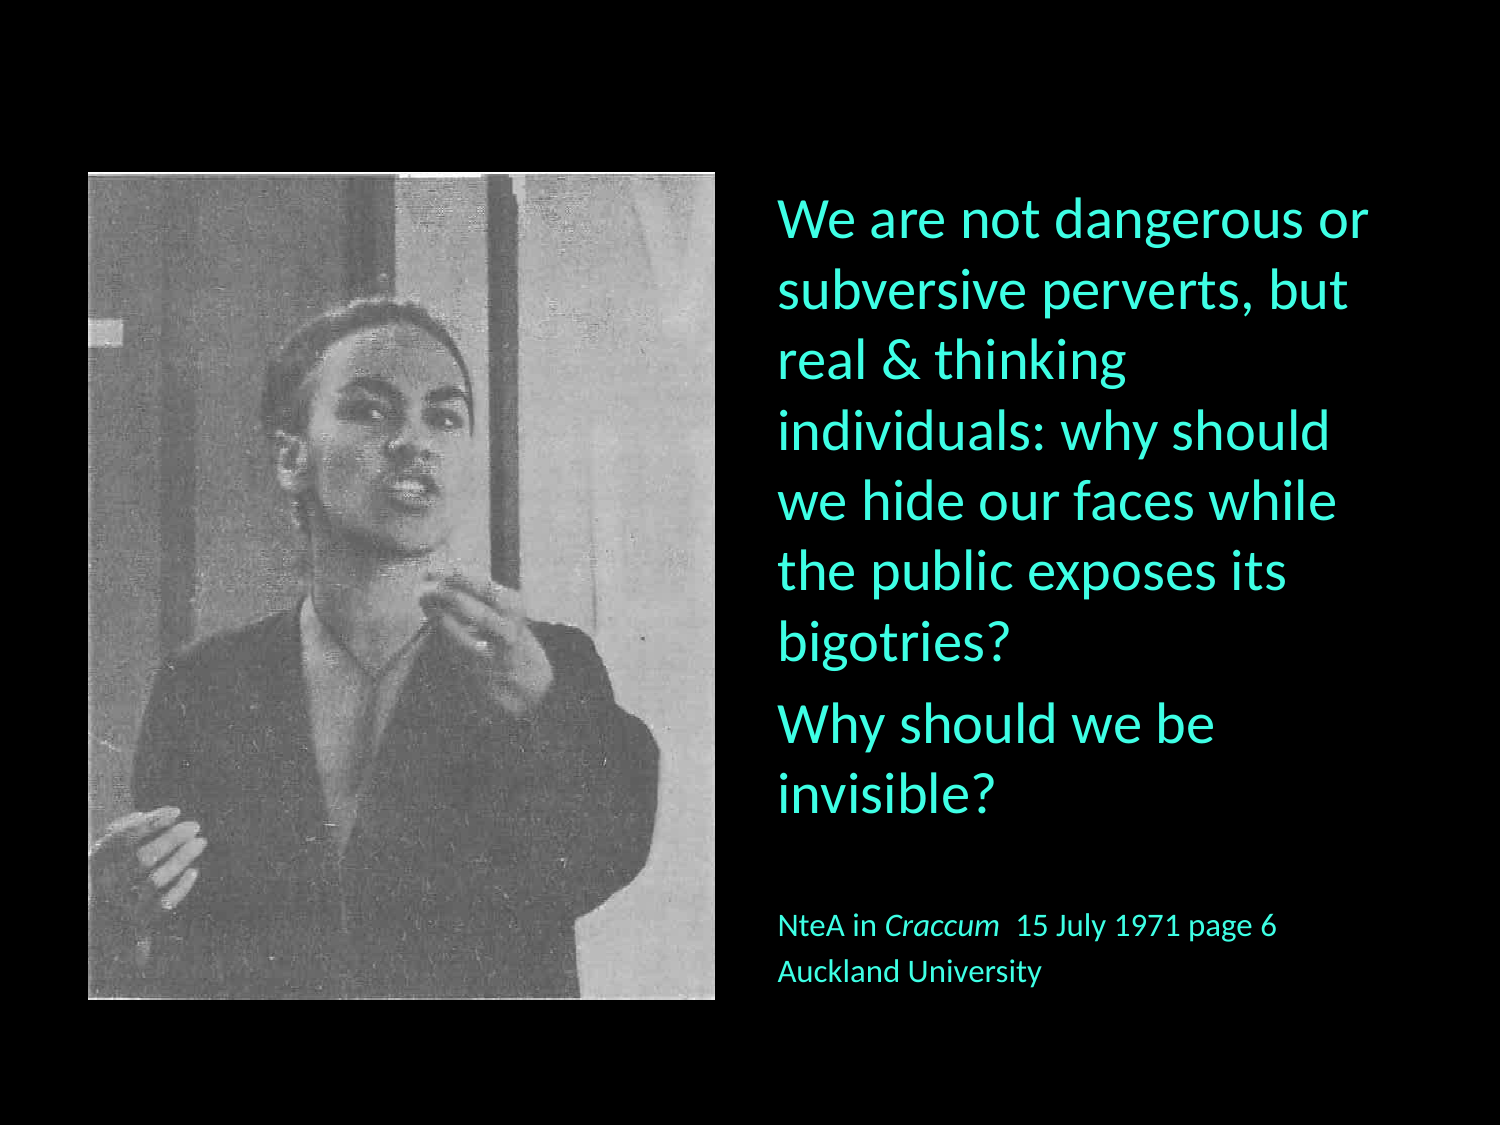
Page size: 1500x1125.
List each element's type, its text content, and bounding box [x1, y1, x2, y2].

picture [88, 172, 715, 1000]
list We are not dangerous or subversive perverts, but real & thinking individuals: why should we hide our faces while the public exposes its bigotries? Why should we be invisible? NteA in Craccum 15 July 1971 page 6 Auckland University [762, 172, 1425, 1005]
